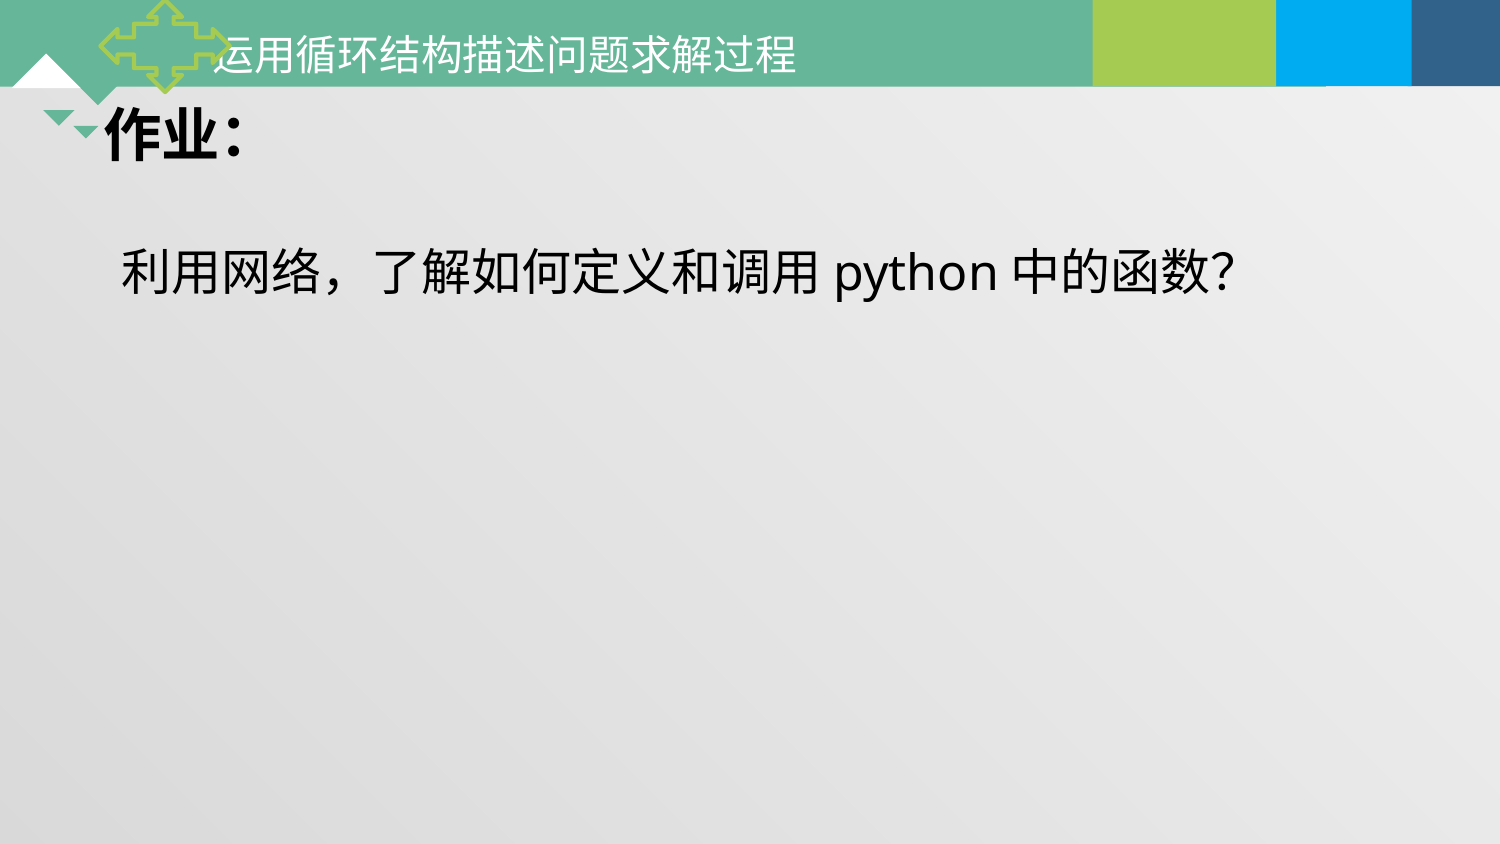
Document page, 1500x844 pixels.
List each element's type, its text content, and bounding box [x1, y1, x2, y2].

text_box 作业： [88, 90, 703, 176]
text_box [98, 0, 232, 95]
text_box 利用网络，了解如何定义和调用python中的函数？ [106, 232, 1276, 308]
